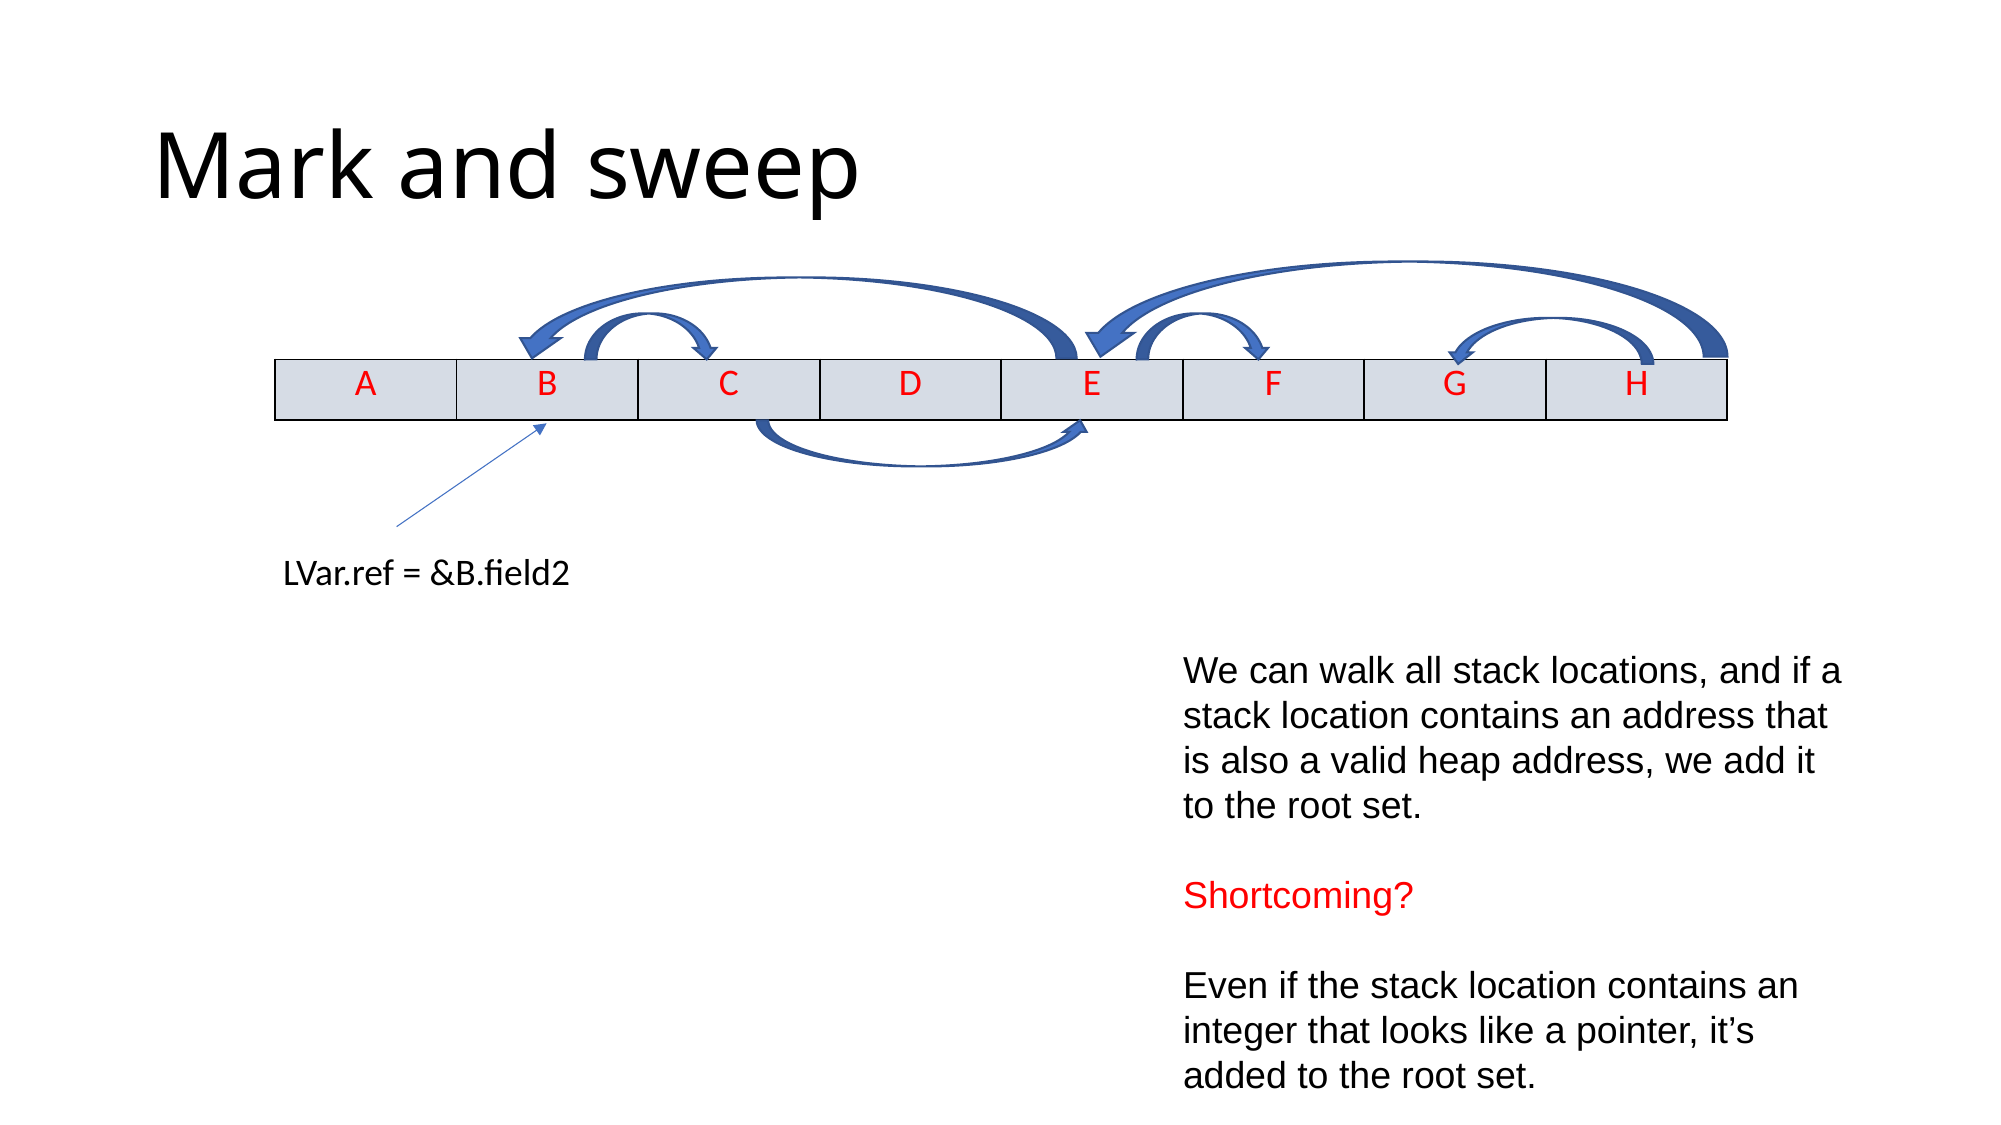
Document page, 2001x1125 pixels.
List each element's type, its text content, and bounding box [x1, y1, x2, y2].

text_box [1084, 260, 1729, 359]
title Mark and sweep [137, 59, 1863, 278]
text_box We can walk all stack locations, and if a stack location contains an address that is also a valid heap address, we add it to the root set. Shortcoming? Even if the stack location contains an integer that looks like a pointer, it’s added to the root set. [1168, 638, 1863, 1103]
table_header C [639, 360, 819, 419]
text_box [396, 423, 547, 527]
text_box [755, 418, 1089, 468]
table_header D [821, 360, 1000, 419]
table_header A [276, 360, 456, 419]
table_header B [457, 360, 637, 419]
table_header H [1547, 360, 1726, 419]
table_header F [1184, 360, 1363, 419]
text_box [1135, 312, 1271, 361]
text_box [518, 276, 1078, 360]
text_box [1447, 316, 1655, 366]
table_header E [1002, 360, 1182, 419]
text_box [583, 312, 719, 361]
text_box LVar.ref = &B.field2 [268, 540, 665, 601]
table_header G [1365, 360, 1545, 419]
